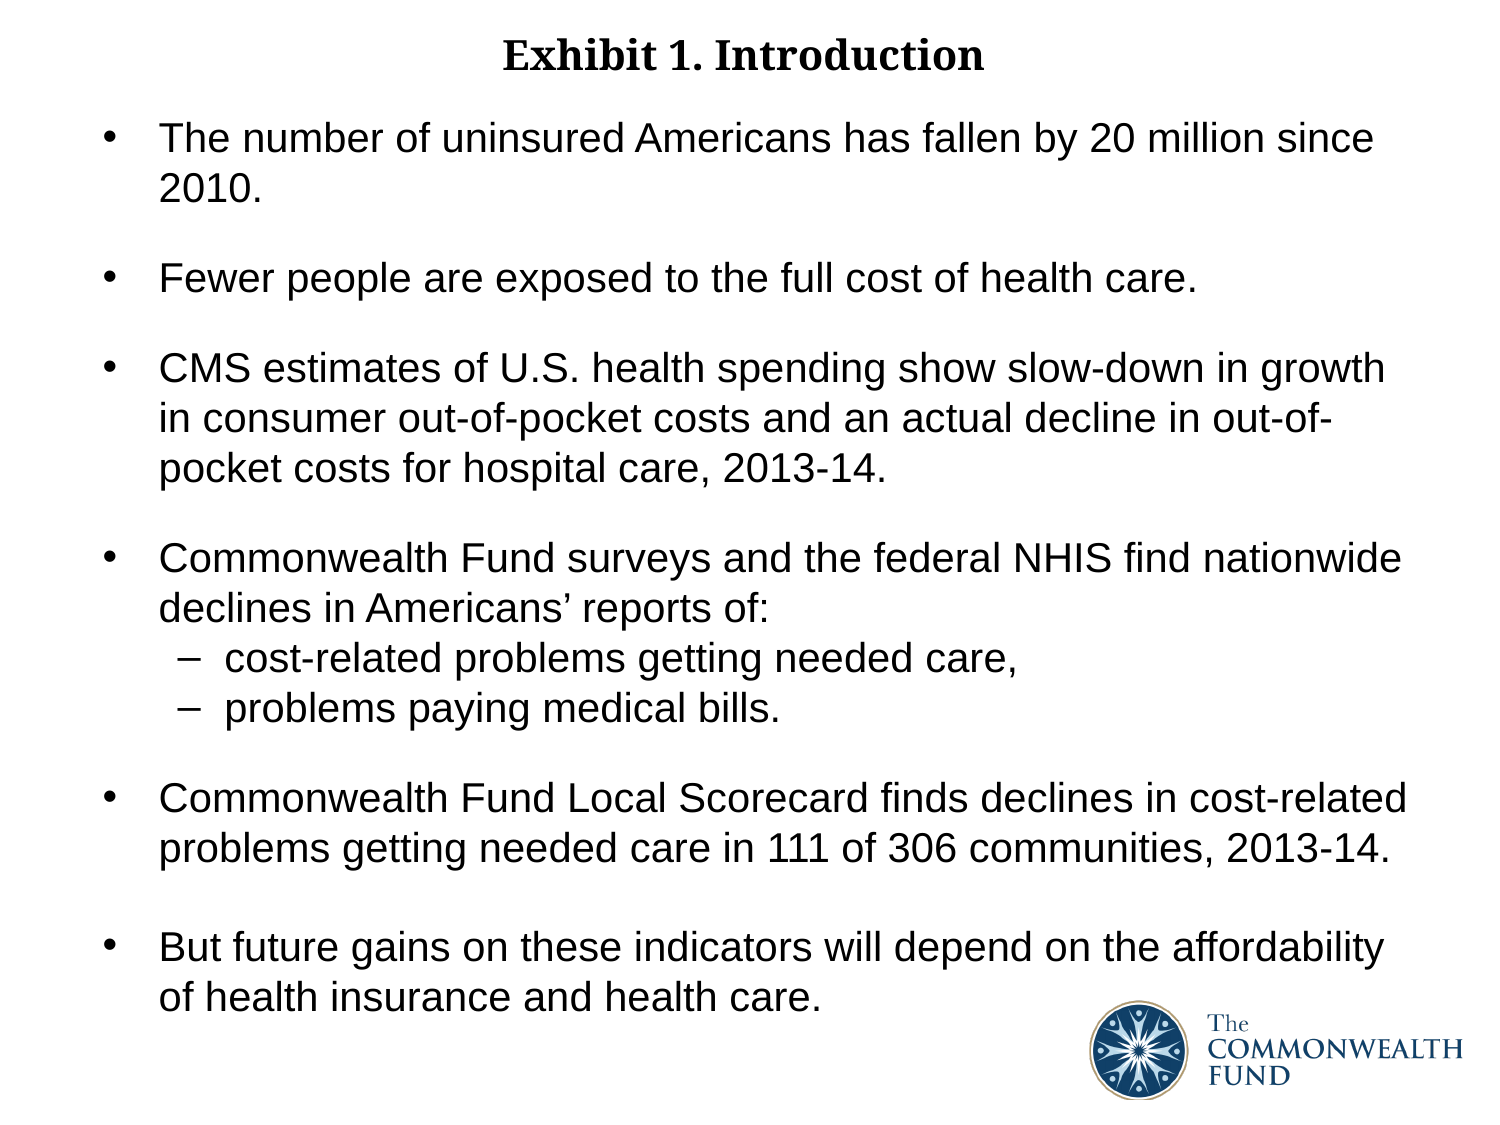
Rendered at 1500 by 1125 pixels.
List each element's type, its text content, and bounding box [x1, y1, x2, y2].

list The number of uninsured Americans has fallen by 20 million since 2010. Fewer people are exposed to the full cost of health care. CMS estimates of U.S. health spending show slow-down in growth in consumer out-of-pocket costs and an actual decline in out-of-pocket costs for hospital care, 2013-14. Commonwealth Fund surveys and the federal NHIS find nationwide declines in Americans’ reports of: cost-related problems getting needed care, problems paying medical bills. Commonwealth Fund Local Scorecard finds declines in cost-related problems getting needed care in 111 of 306 communities, 2013-14. But future gains on these indicators will depend on the affordability of health insurance and health care. [87, 103, 1438, 1017]
title Exhibit 1. Introduction [37, 20, 1450, 188]
